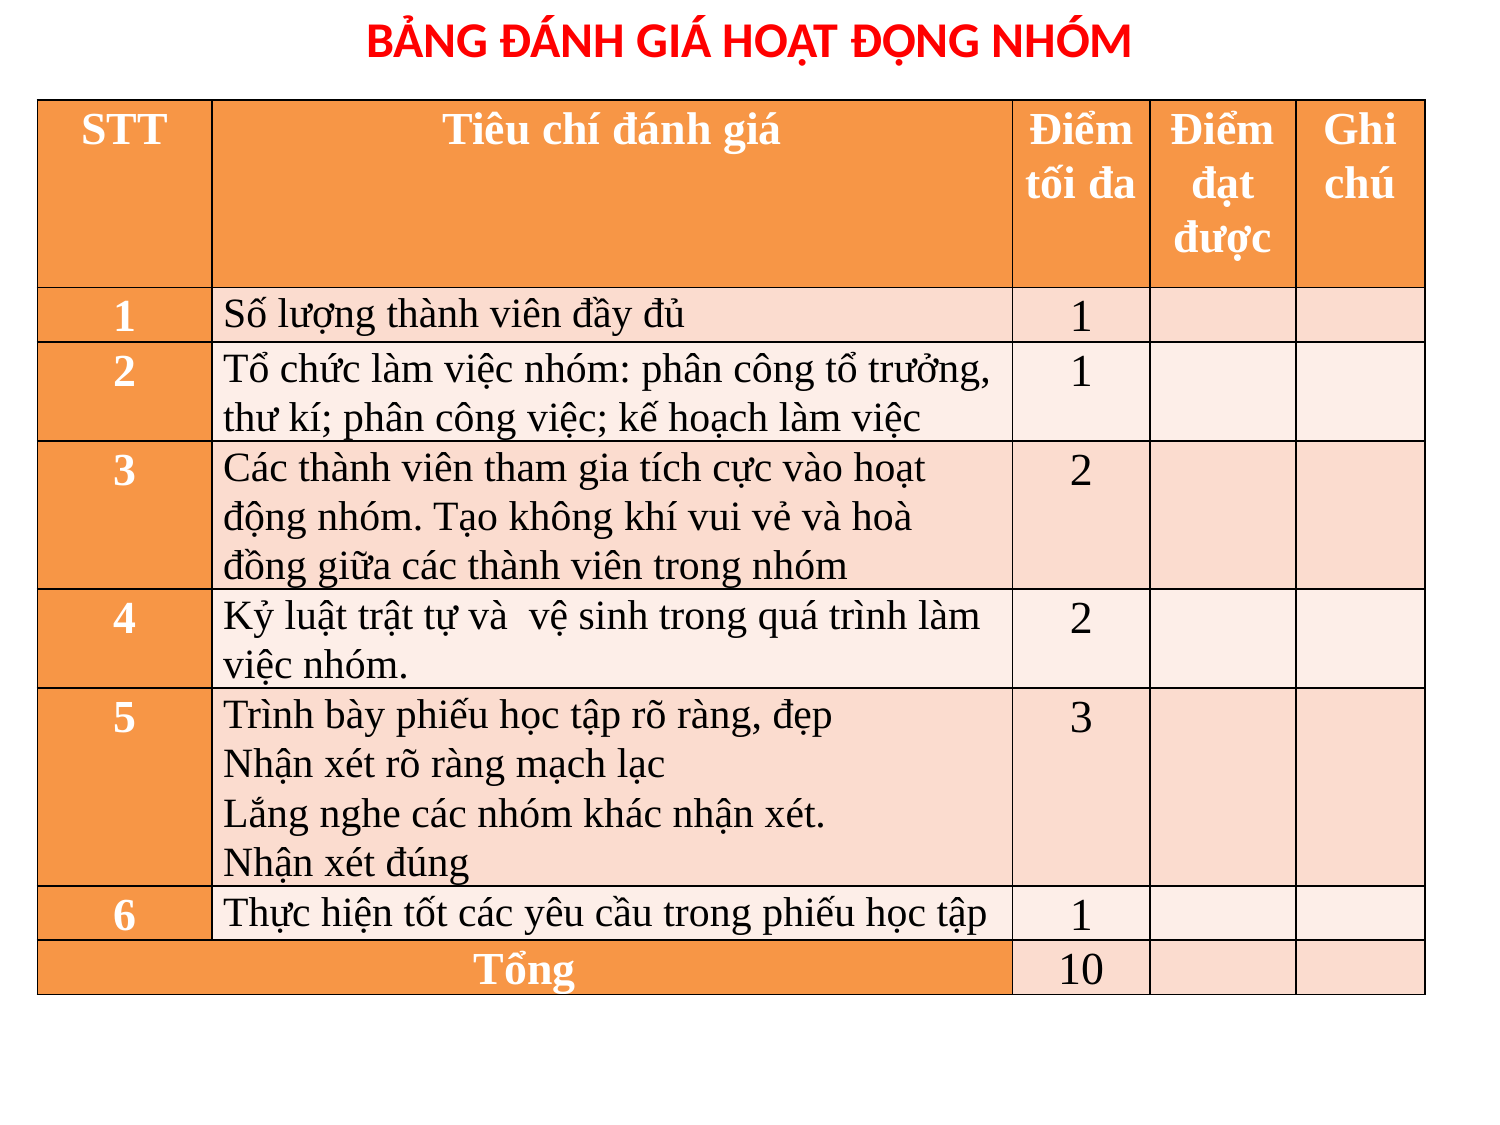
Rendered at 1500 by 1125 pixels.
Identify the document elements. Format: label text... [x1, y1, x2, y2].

table_cell Tổ chức làm việc nhóm: phân công tổ trưởng, thư kí; phân công việc; kế hoạch làm việc [213, 343, 1012, 440]
table_header Ghi chú [1297, 101, 1424, 287]
table_header Điểm đạt được [1151, 101, 1295, 287]
table_cell 6 [38, 887, 211, 939]
table_cell [1297, 887, 1424, 939]
table_cell [1297, 442, 1424, 588]
table_cell [1297, 590, 1424, 687]
table_header Điểm tối đa [1013, 101, 1149, 287]
table_cell [1297, 343, 1424, 440]
table_cell [1151, 887, 1295, 939]
table_cell 5 [38, 689, 211, 885]
table_header STT [38, 101, 211, 287]
table_cell [1151, 941, 1295, 994]
table_cell Trình bày phiếu học tập rõ ràng, đẹp Nhận xét rõ ràng mạch lạc Lắng nghe các nhóm khác nhận xét. Nhận xét đúng [213, 689, 1012, 885]
table_cell [1297, 941, 1424, 994]
table_cell [1151, 442, 1295, 588]
table_cell 2 [1013, 442, 1149, 588]
table_cell 1 [1013, 887, 1149, 939]
table_cell 1 [1013, 288, 1149, 341]
table_cell 3 [38, 442, 211, 588]
table_cell 2 [38, 343, 211, 440]
table_cell Thực hiện tốt các yêu cầu trong phiếu học tập [213, 887, 1012, 939]
table_cell 3 [1013, 689, 1149, 885]
table_cell 10 [1013, 941, 1149, 994]
table_cell 1 [1013, 343, 1149, 440]
table_cell [1297, 288, 1424, 341]
table_cell 4 [38, 590, 211, 687]
table_cell [1151, 288, 1295, 341]
table_cell 2 [1013, 590, 1149, 687]
table_cell Tổng [38, 941, 1012, 994]
table_cell [1151, 689, 1295, 885]
table_cell Số lượng thành viên đầy đủ [213, 288, 1012, 341]
table_cell 1 [38, 288, 211, 341]
table_cell [1151, 343, 1295, 440]
table_cell Kỷ luật trật tự và vệ sinh trong quá trình làm việc nhóm. [213, 590, 1012, 687]
table_cell [1297, 689, 1424, 885]
text_box BẢNG ĐÁNH GIÁ HOẠT ĐỘNG NHÓM [350, 0, 1150, 76]
table_cell Các thành viên tham gia tích cực vào hoạt động nhóm. Tạo không khí vui vẻ và hoà đồng giữa các thành viên trong nhóm [213, 442, 1012, 588]
table_header Tiêu chí đánh giá [213, 101, 1012, 287]
table_cell [1151, 590, 1295, 687]
